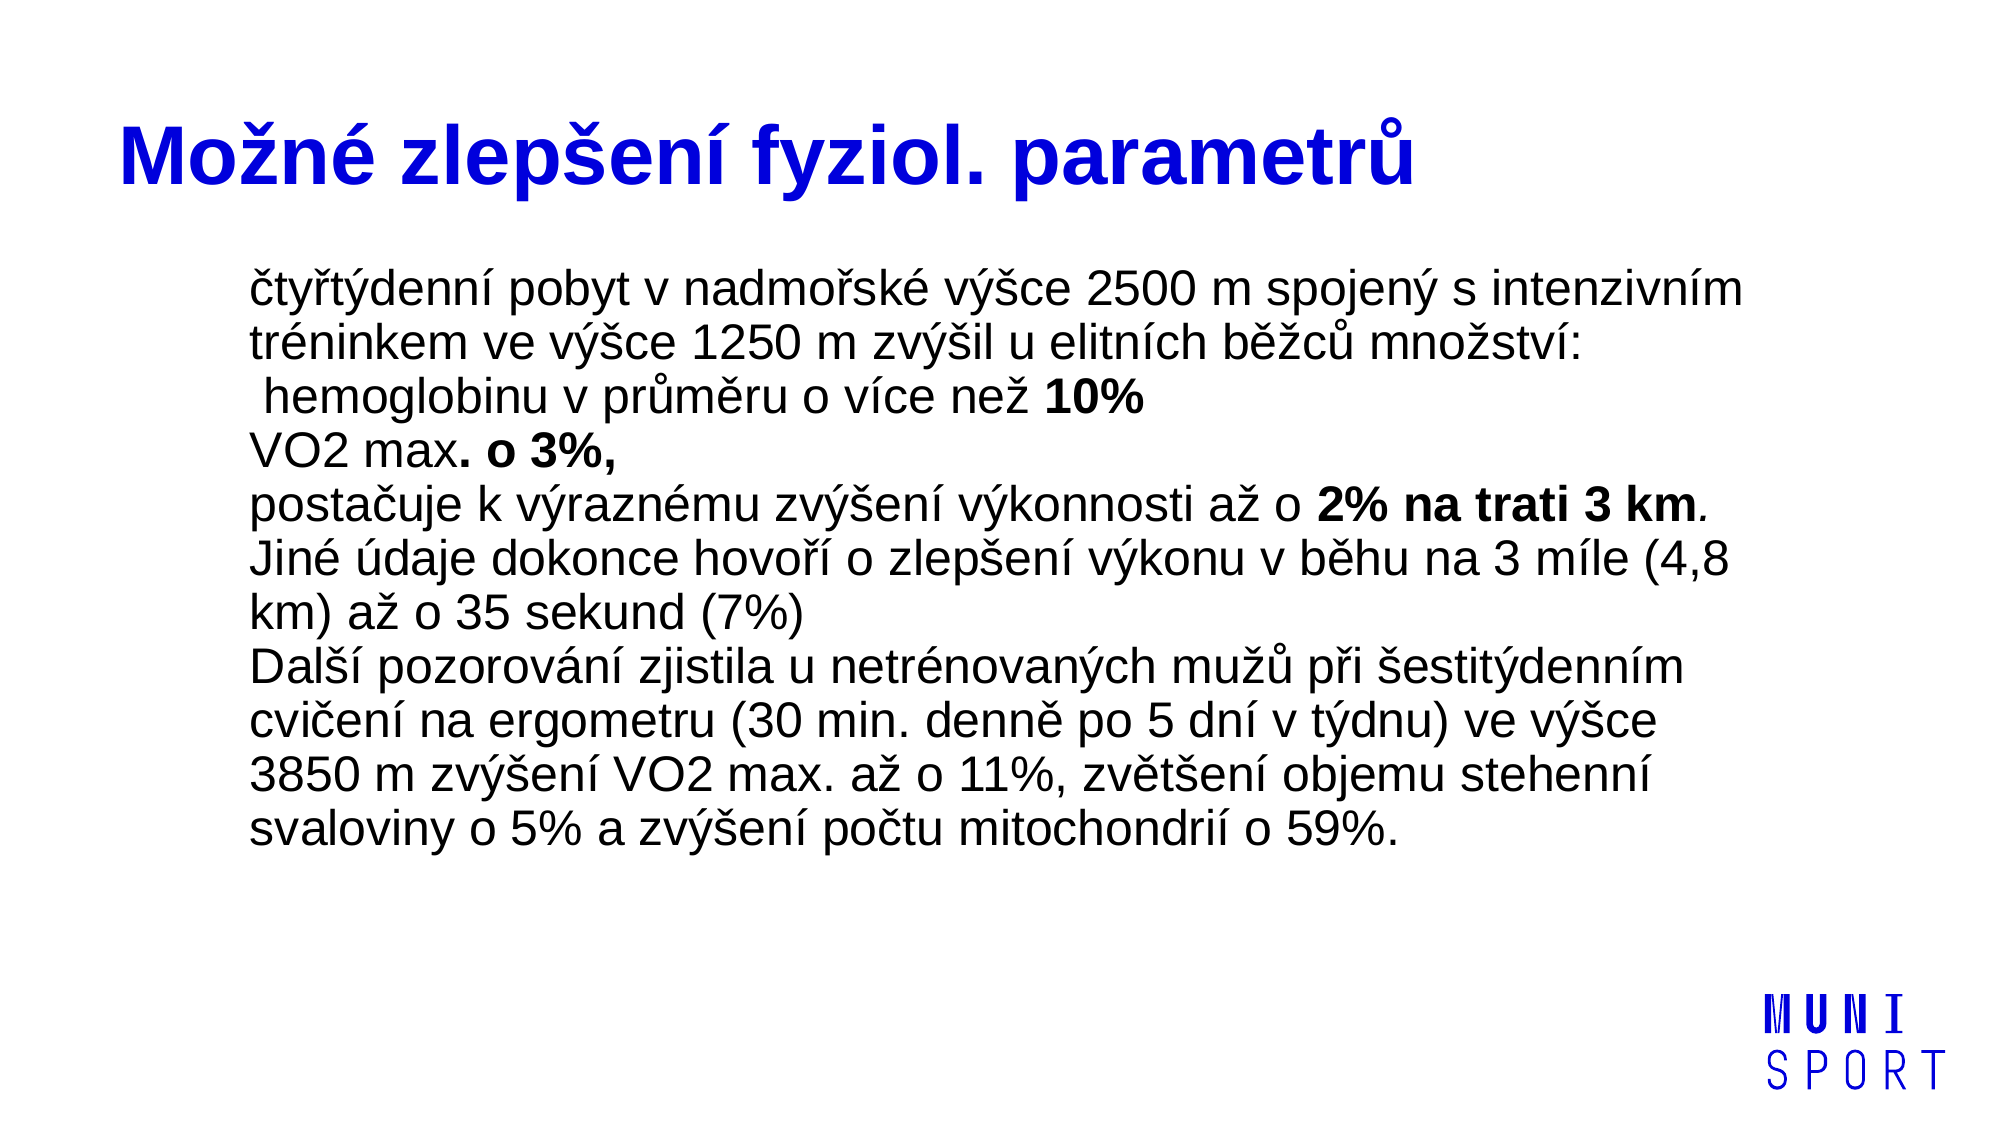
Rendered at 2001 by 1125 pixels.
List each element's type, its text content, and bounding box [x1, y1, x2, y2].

title Možné zlepšení fyziol. parametrů [118, 118, 1883, 193]
list čtyřtýdenní pobyt v nadmořské výšce 2500 m spojený s intenzivním tréninkem ve výšce 1250 m zvýšil u elitních běžců množství: hemoglobinu v průměru o více než 10% VO2 max. o 3%, postačuje k výraznému zvýšení výkonnosti až o 2% na trati 3 km. Jiné údaje dokonce hovoří o zlepšení výkonu v běhu na 3 míle (4,8 km) až o 35 sekund (7%) Další pozorování zjistila u netrénovaných mužů při šestitýdenním cvičení na ergometru (30 min. denně po 5 dní v týdnu) ve výšce 3850 m zvýšení VO2 max. až o 11%, zvětšení objemu stehenní svaloviny o 5% a zvýšení počtu mitochondrií o 59%. [249, 262, 1750, 1094]
